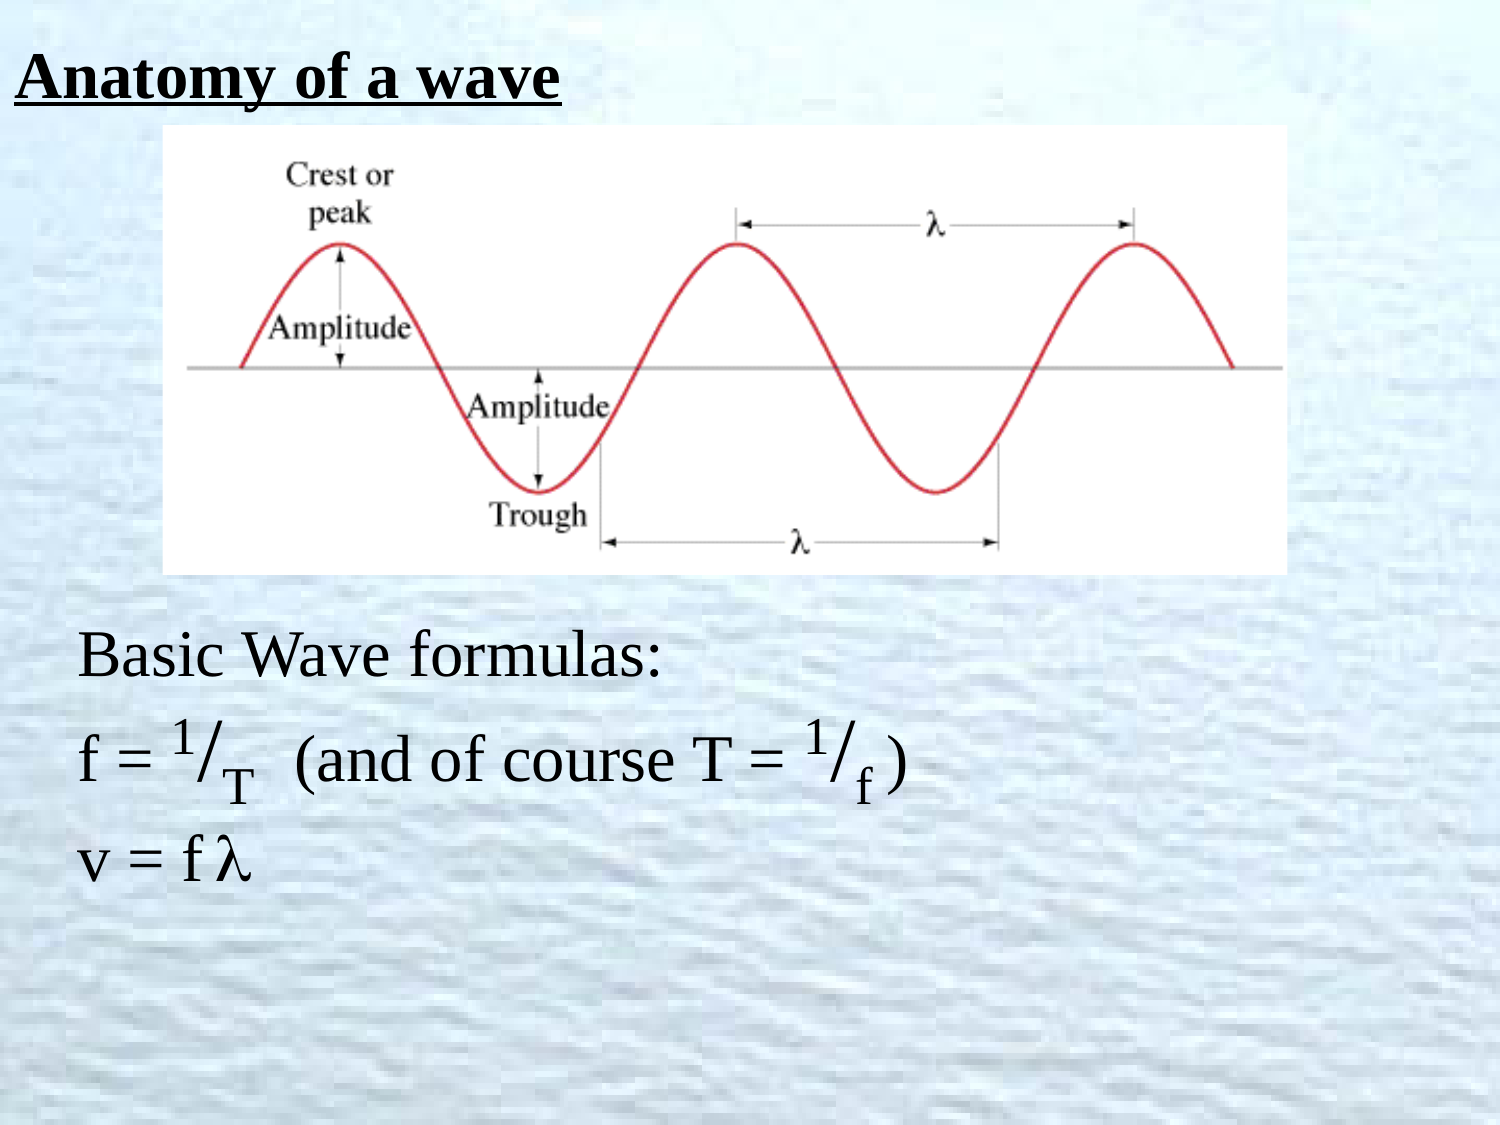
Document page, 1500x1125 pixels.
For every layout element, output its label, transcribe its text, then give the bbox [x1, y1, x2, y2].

picture [0, 0, 1500, 1125]
text_box Basic Wave formulas: f = 1/T (and of course T = 1/f ) v = f  [62, 602, 1438, 903]
text_box Anatomy of a wave [0, 24, 577, 119]
